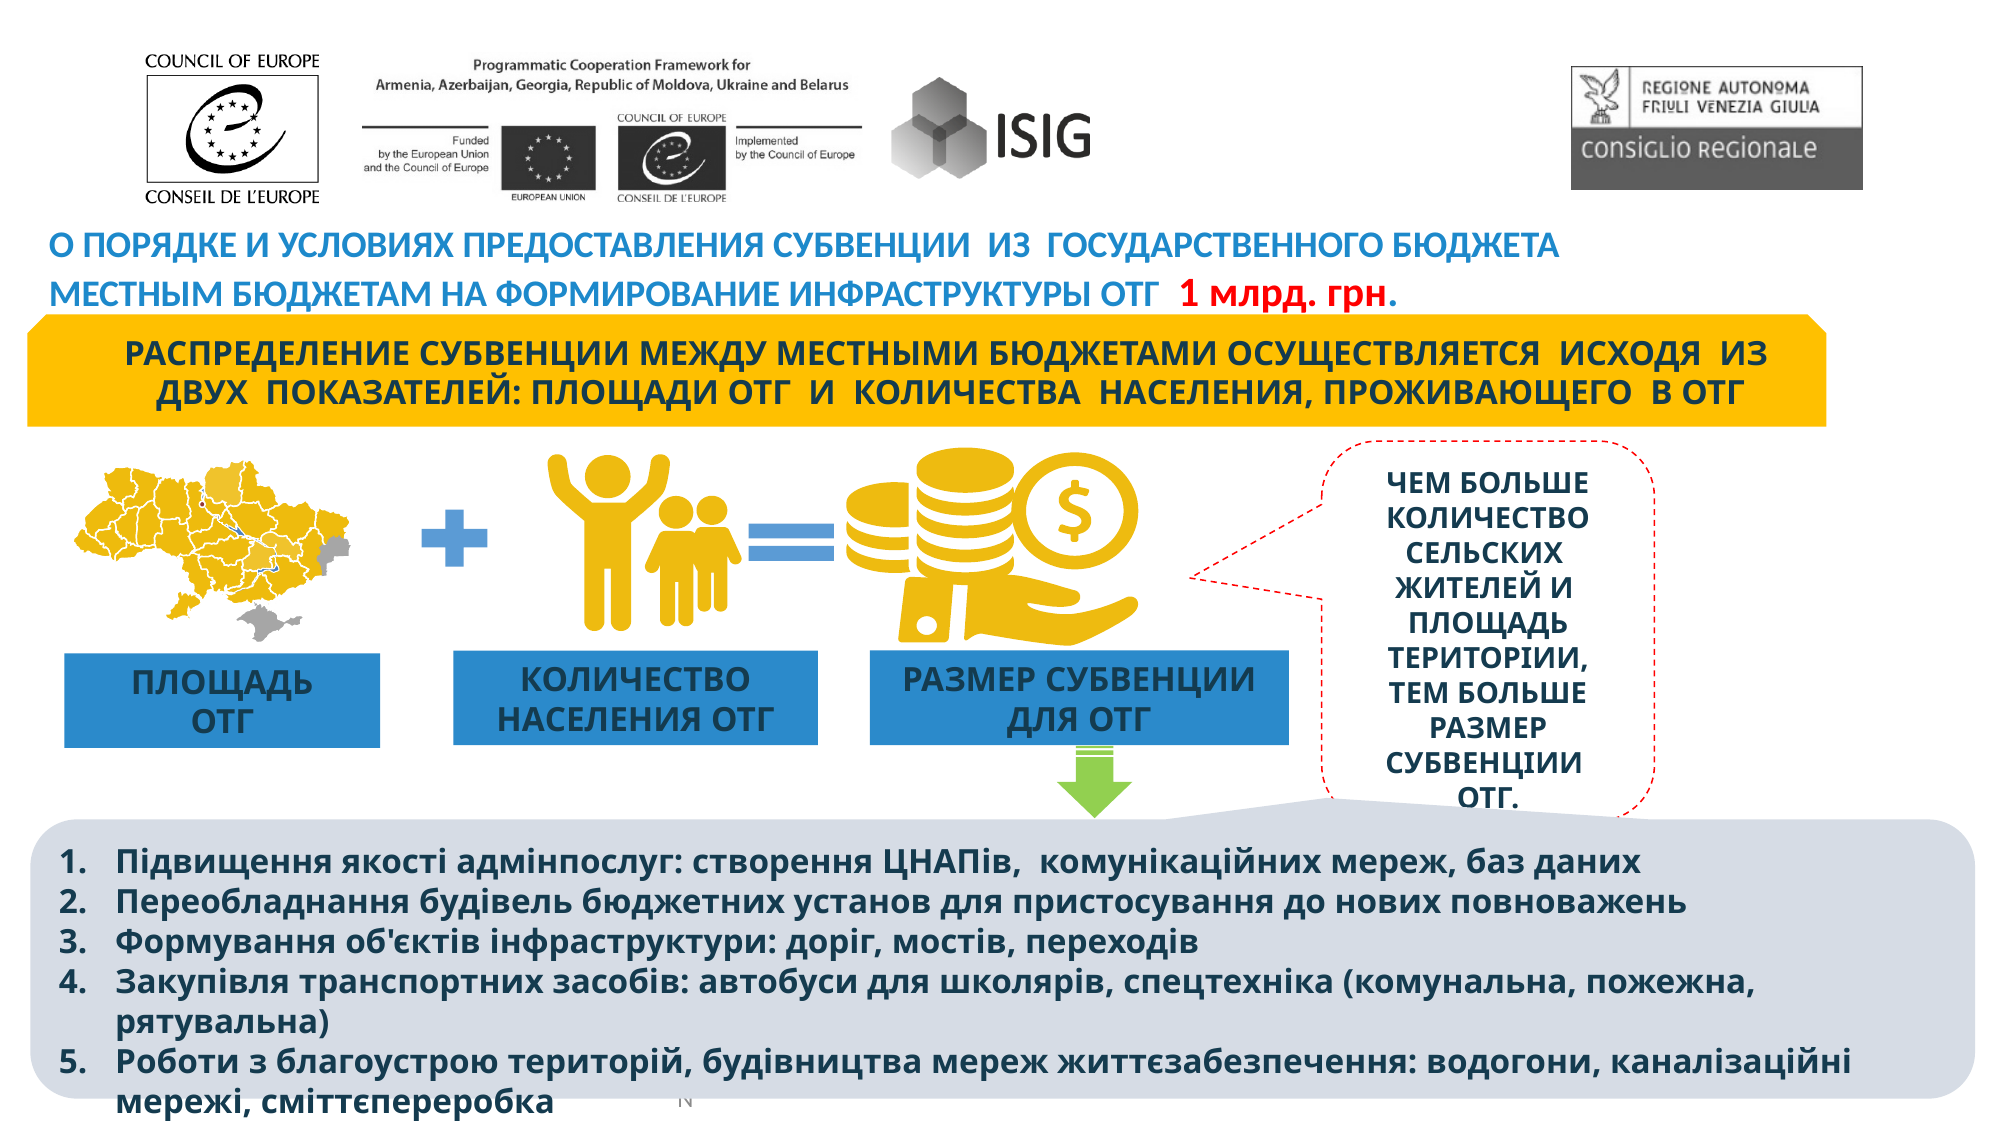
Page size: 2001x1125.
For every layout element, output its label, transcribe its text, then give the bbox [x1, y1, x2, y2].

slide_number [137, 1099, 588, 1103]
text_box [846, 447, 1015, 586]
text_box [421, 509, 488, 567]
slide_number 10 [1412, 1099, 1863, 1103]
text_box О ПОРЯДКЕ И УСЛОВИЯХ ПРЕДОСТАВЛЕНИЯ СУБВЕНЦИИ ИЗ ГОСУДАРСТВЕННОГО БЮДЖЕТА МЕСТНЫМ БЮДЖЕТАМ НА ФОРМИРОВАНИЕ ИНФРАСТРУКТУРЫ ОТГ 1 млрд. грн. [34, 199, 1659, 324]
text_box [1075, 750, 1114, 755]
text_box [1056, 757, 1133, 819]
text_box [898, 452, 1139, 646]
footer INTERNATIONAL PRACTICES IN INTER-MUNICIPAL COOPERATION [662, 1099, 1338, 1103]
text_box Підвищення якості адмінпослуг: створення ЦНАПів, комунікаційних мереж, баз даних Переобладнання будівель бюджетних установ для пристосування до нових повноважень Формування об'єктів інфраструктури: доріг, мостів, переходів Закупівля транспортних засобів: автобуси для школярів, спецтехніка (комунальна, пожежна, рятувальна) Роботи з благоустрою територій, будівництва мереж життєзабезпечення: водогони, каналізаційні мережі, сміттєпереробка [30, 797, 1976, 1099]
text_box [1075, 745, 1114, 749]
text_box ЧЕМ БОЛЬШЕ КОЛИЧЕСТВО СЕЛЬСКИХ ЖИТЕЛЕЙ И ПЛОЩАДЬ ТЕРИТОРІИИ, ТЕМ БОЛЬШЕ РАЗМЕР СУБВЕНЦІИИ ОТГ. [1189, 441, 1655, 817]
text_box КОЛИЧЕСТВО НАСЕЛЕНИЯ ОТГ [453, 650, 818, 746]
text_box ПЛОЩАДЬ ОТГ [64, 653, 381, 748]
picture [137, 49, 323, 199]
text_box [26, 313, 1827, 428]
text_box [547, 454, 742, 631]
text_box РАЗМЕР СУБВЕНЦИИ ДЛЯ ОТГ [869, 650, 1289, 746]
picture [891, 77, 1090, 179]
text_box РАСПРЕДЕЛЕНИЕ СУБВЕНЦИИ МЕЖДУ МЕСТНЫМИ БЮДЖЕТАМИ ОСУЩЕСТВЛЯЕТСЯ ИСХОДЯ ИЗ ДВУХ ПОКАЗАТЕЛЕЙ: ПЛОЩАДИ ОТГ И КОЛИЧЕСТВА НАСЕЛЕНИЯ, ПРОЖИВАЮЩЕГО В ОТГ [55, 324, 1848, 419]
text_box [65, 440, 352, 643]
text_box [748, 523, 834, 539]
text_box [748, 545, 834, 561]
